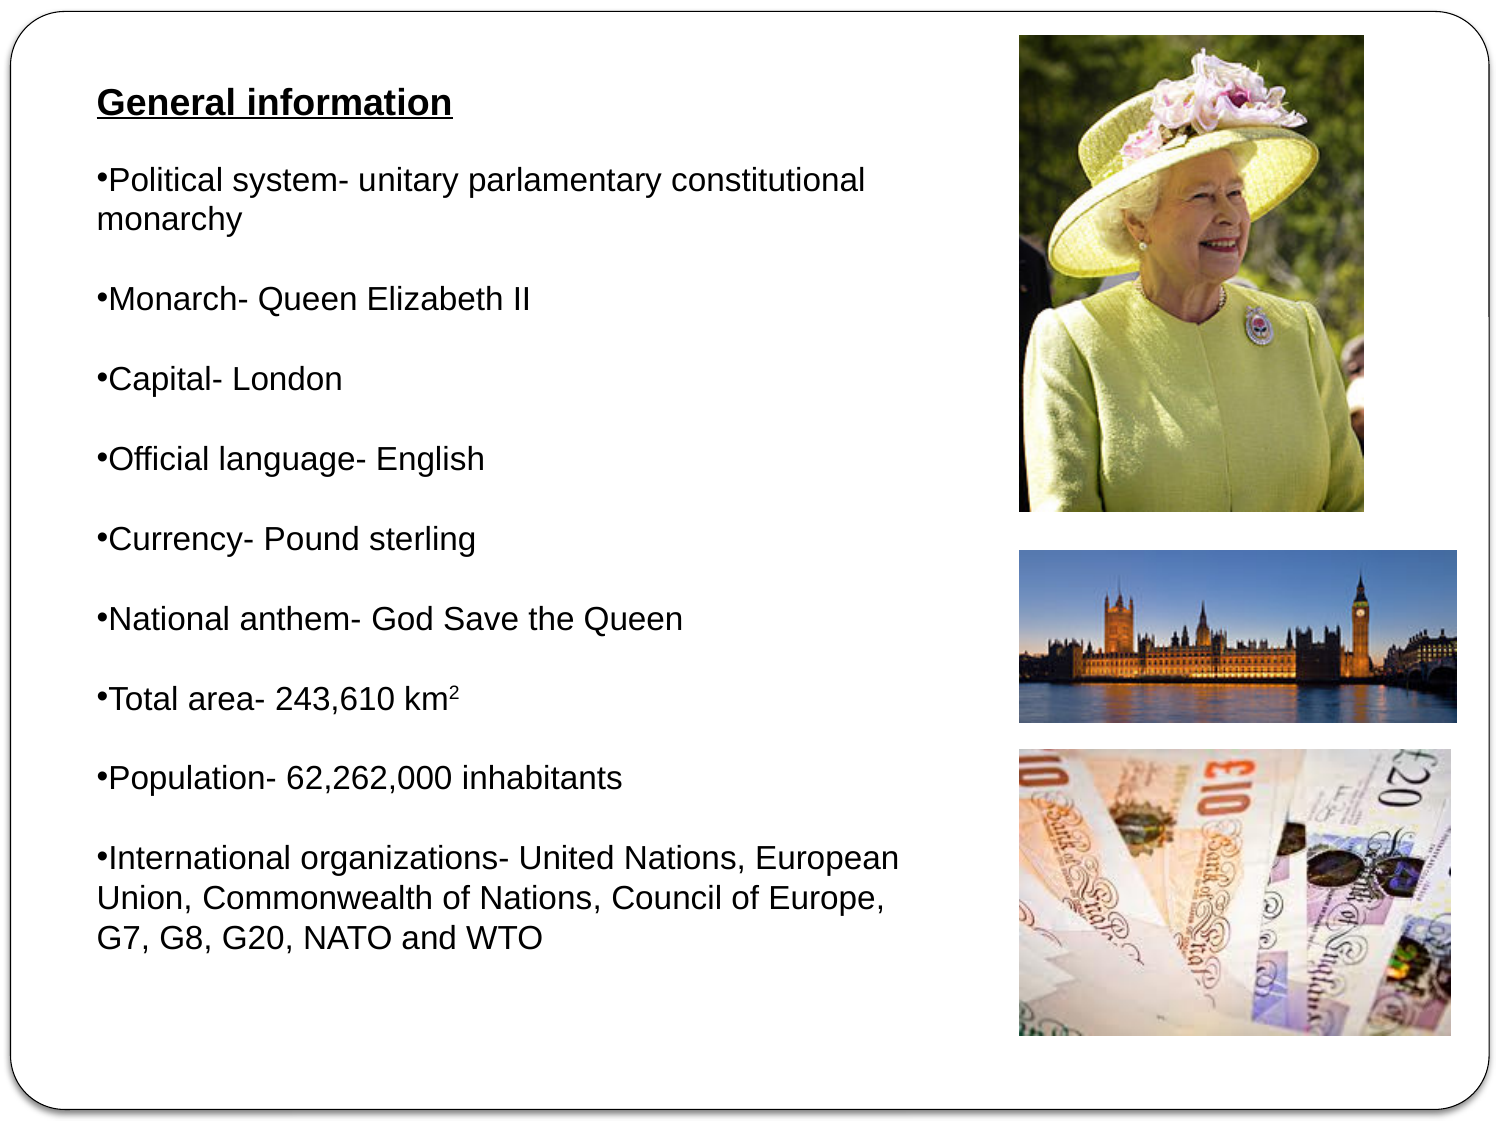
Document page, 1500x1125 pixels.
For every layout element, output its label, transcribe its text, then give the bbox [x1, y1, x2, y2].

picture [1019, 749, 1452, 1037]
picture [1019, 34, 1364, 512]
picture [1019, 550, 1458, 723]
text_box General information Political system- unitary parlamentary constitutional monarchy Monarch- Queen Elizabeth II Capital- London Official language- English Currency- Pound sterling National anthem- God Save the Queen Total area- 243,610 km2 Population- 62,262,000 inhabitants International organizations- United Nations, European Union, Commonwealth of Nations, Council of Europe, G7, G8, G20, NATO and WTO [81, 70, 950, 1125]
